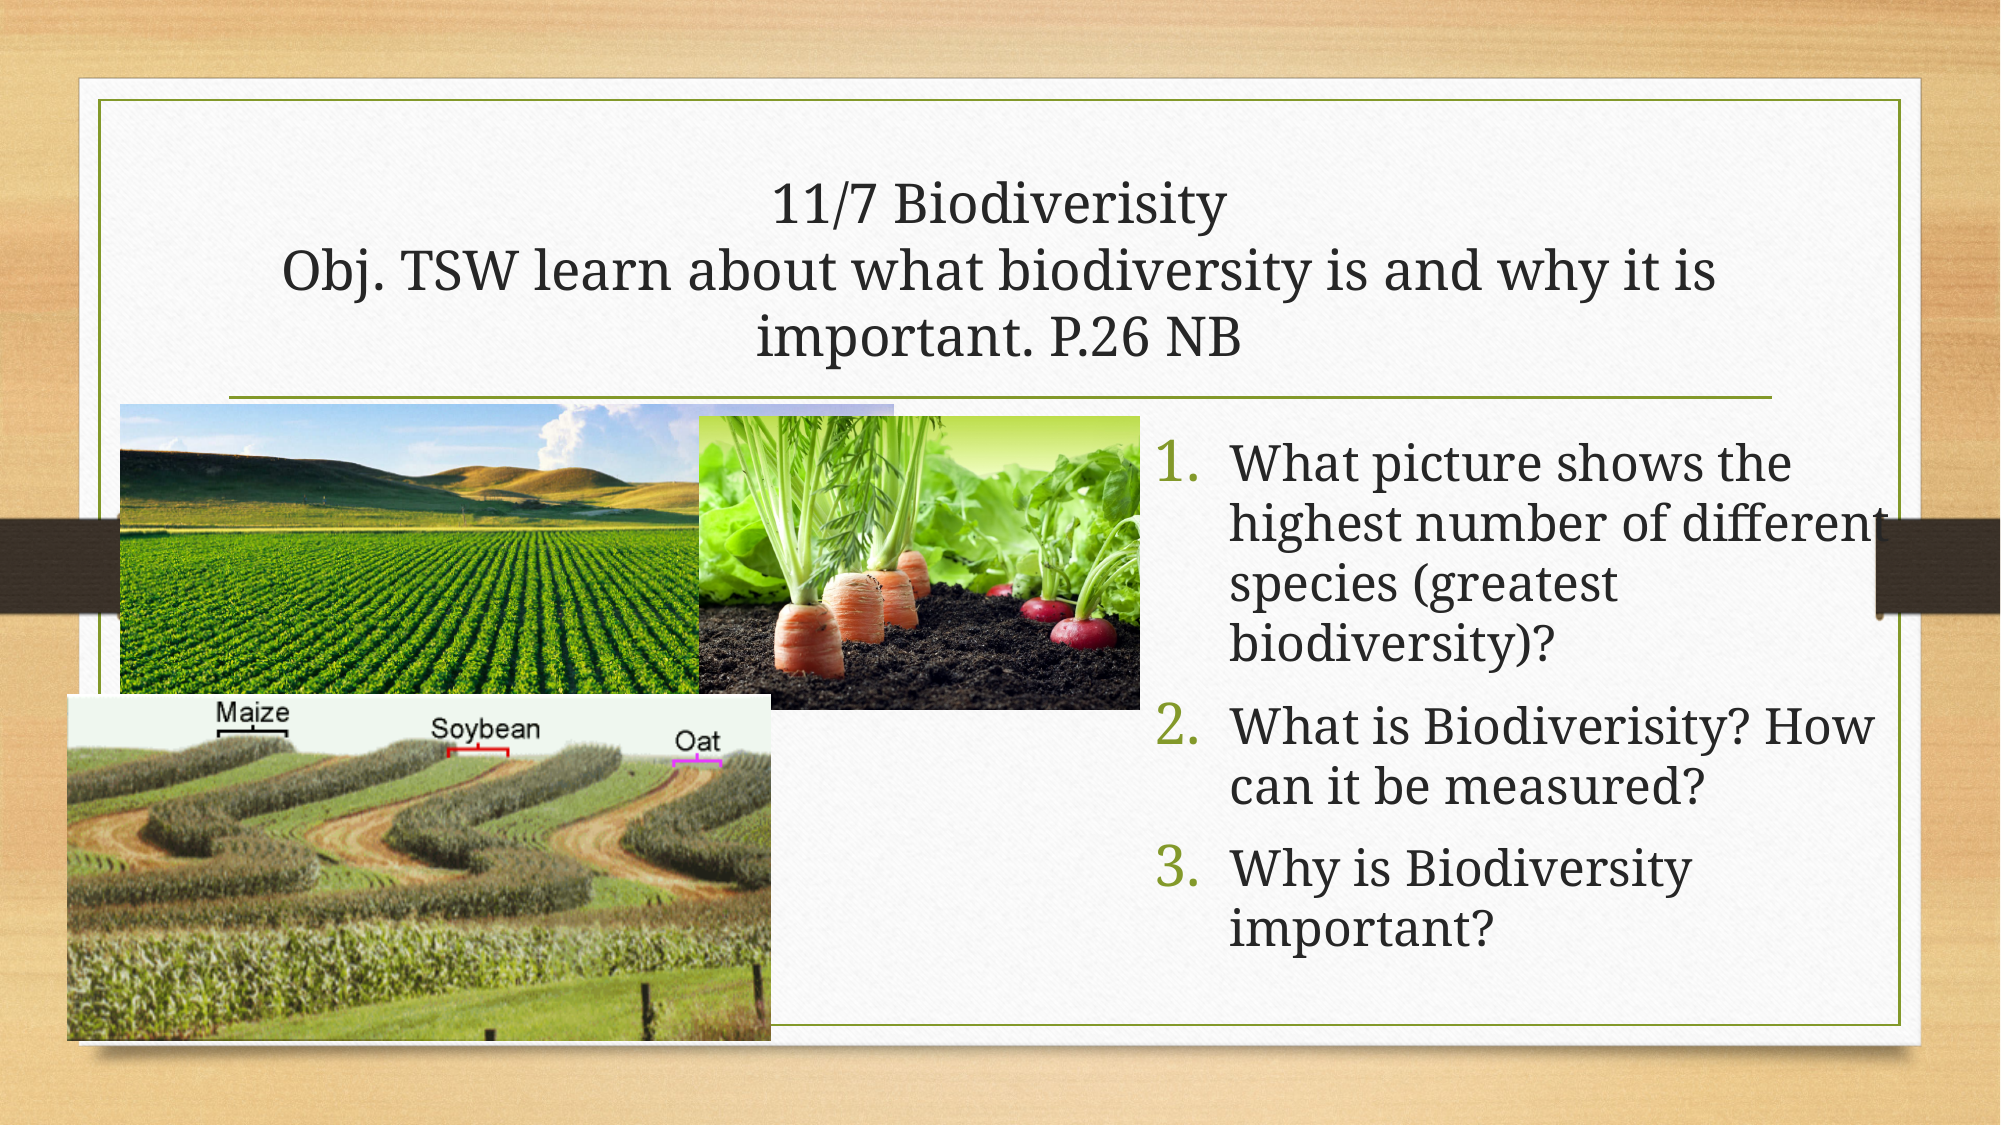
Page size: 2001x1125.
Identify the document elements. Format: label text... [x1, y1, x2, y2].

list What picture shows the highest number of different species (greatest biodiversity)? What is Biodiverisity? How can it be measured? Why is Biodiversity important? [1139, 424, 1914, 968]
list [119, 404, 895, 693]
picture [0, 0, 2001, 1125]
title 11/7 Biodiverisity Obj. TSW learn about what biodiversity is and why it is important. P.26 NB [212, 161, 1788, 375]
